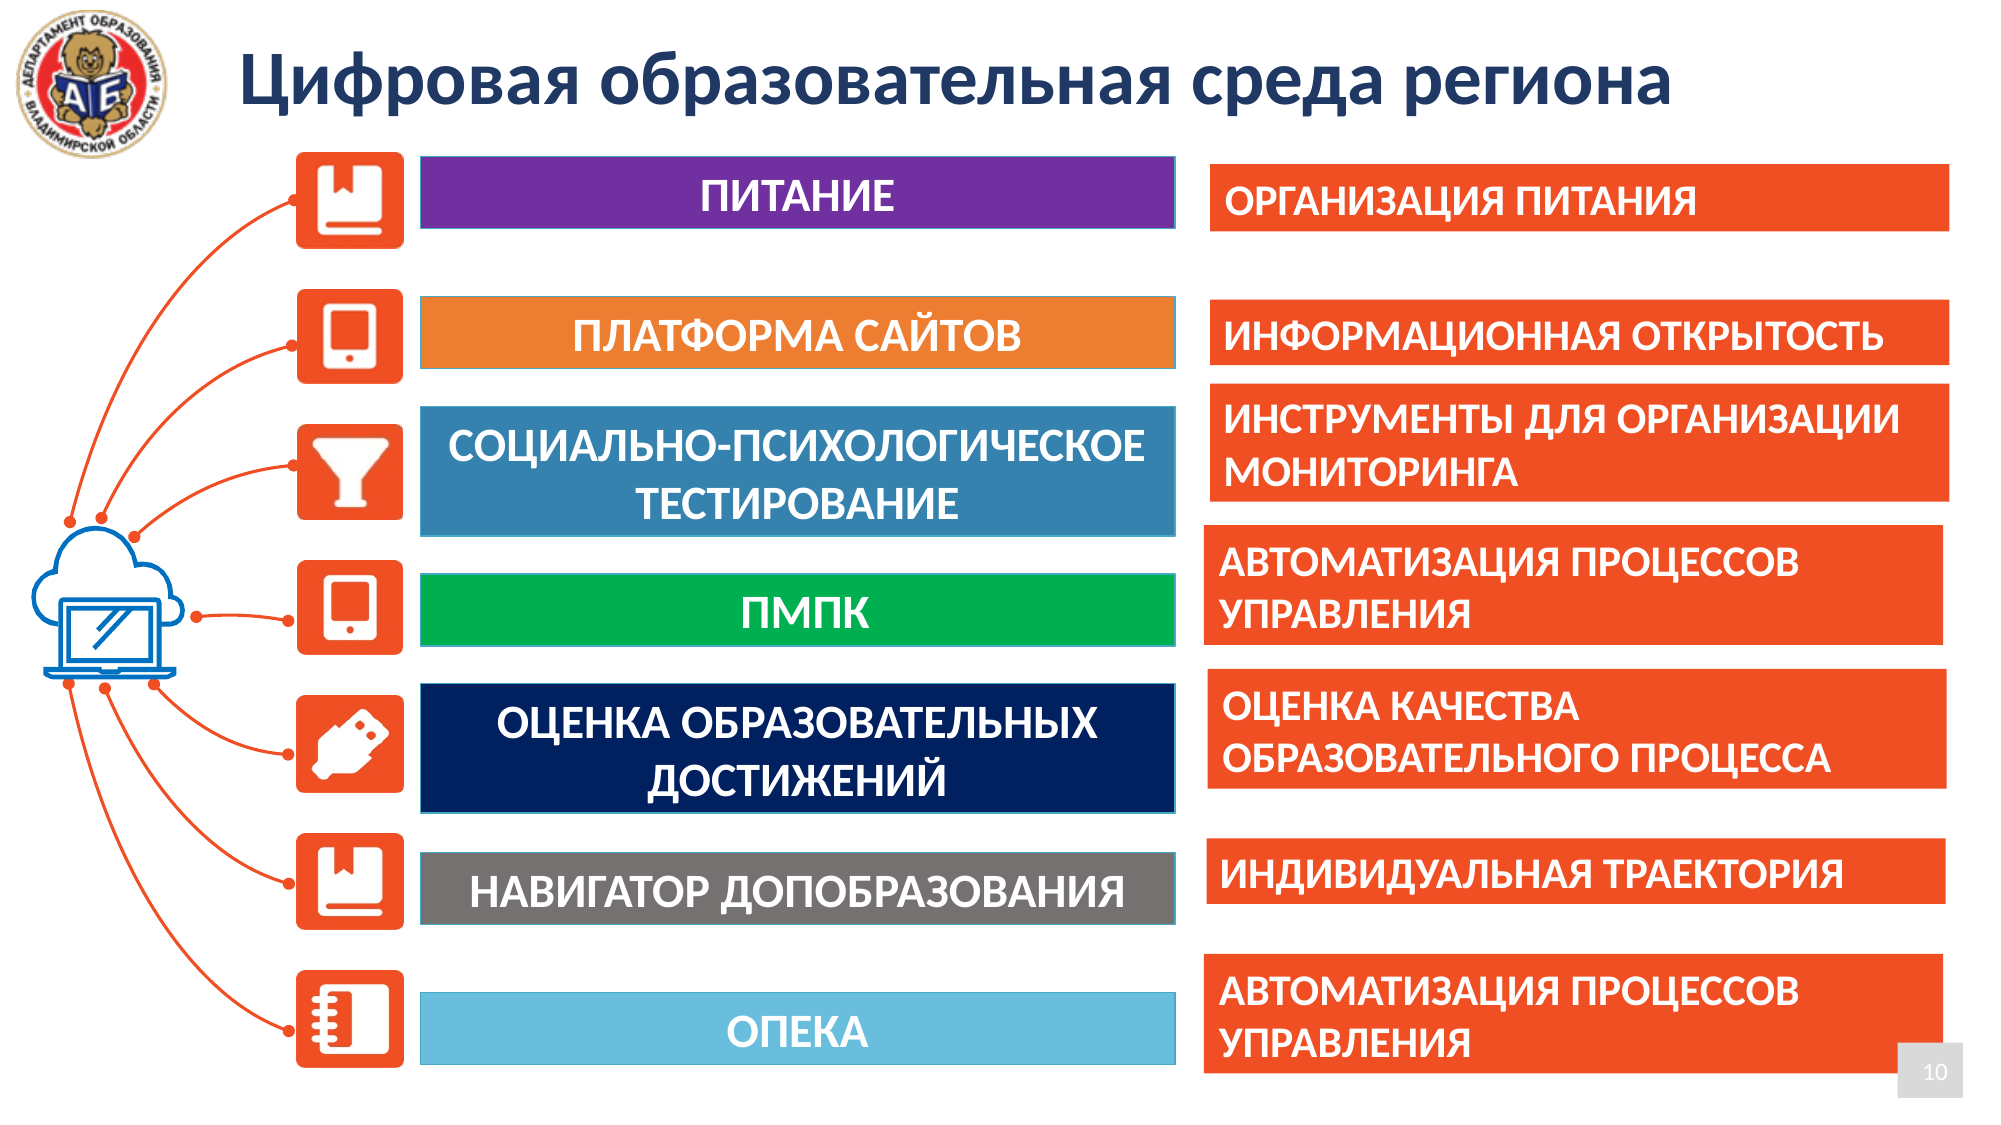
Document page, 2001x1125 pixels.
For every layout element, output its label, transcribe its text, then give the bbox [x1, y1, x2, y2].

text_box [63, 152, 1950, 1075]
picture [12, 10, 168, 162]
text_box 10 [1897, 1042, 1963, 1098]
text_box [31, 525, 185, 680]
text_box Цифровая образовательная среда региона [224, 0, 1887, 152]
